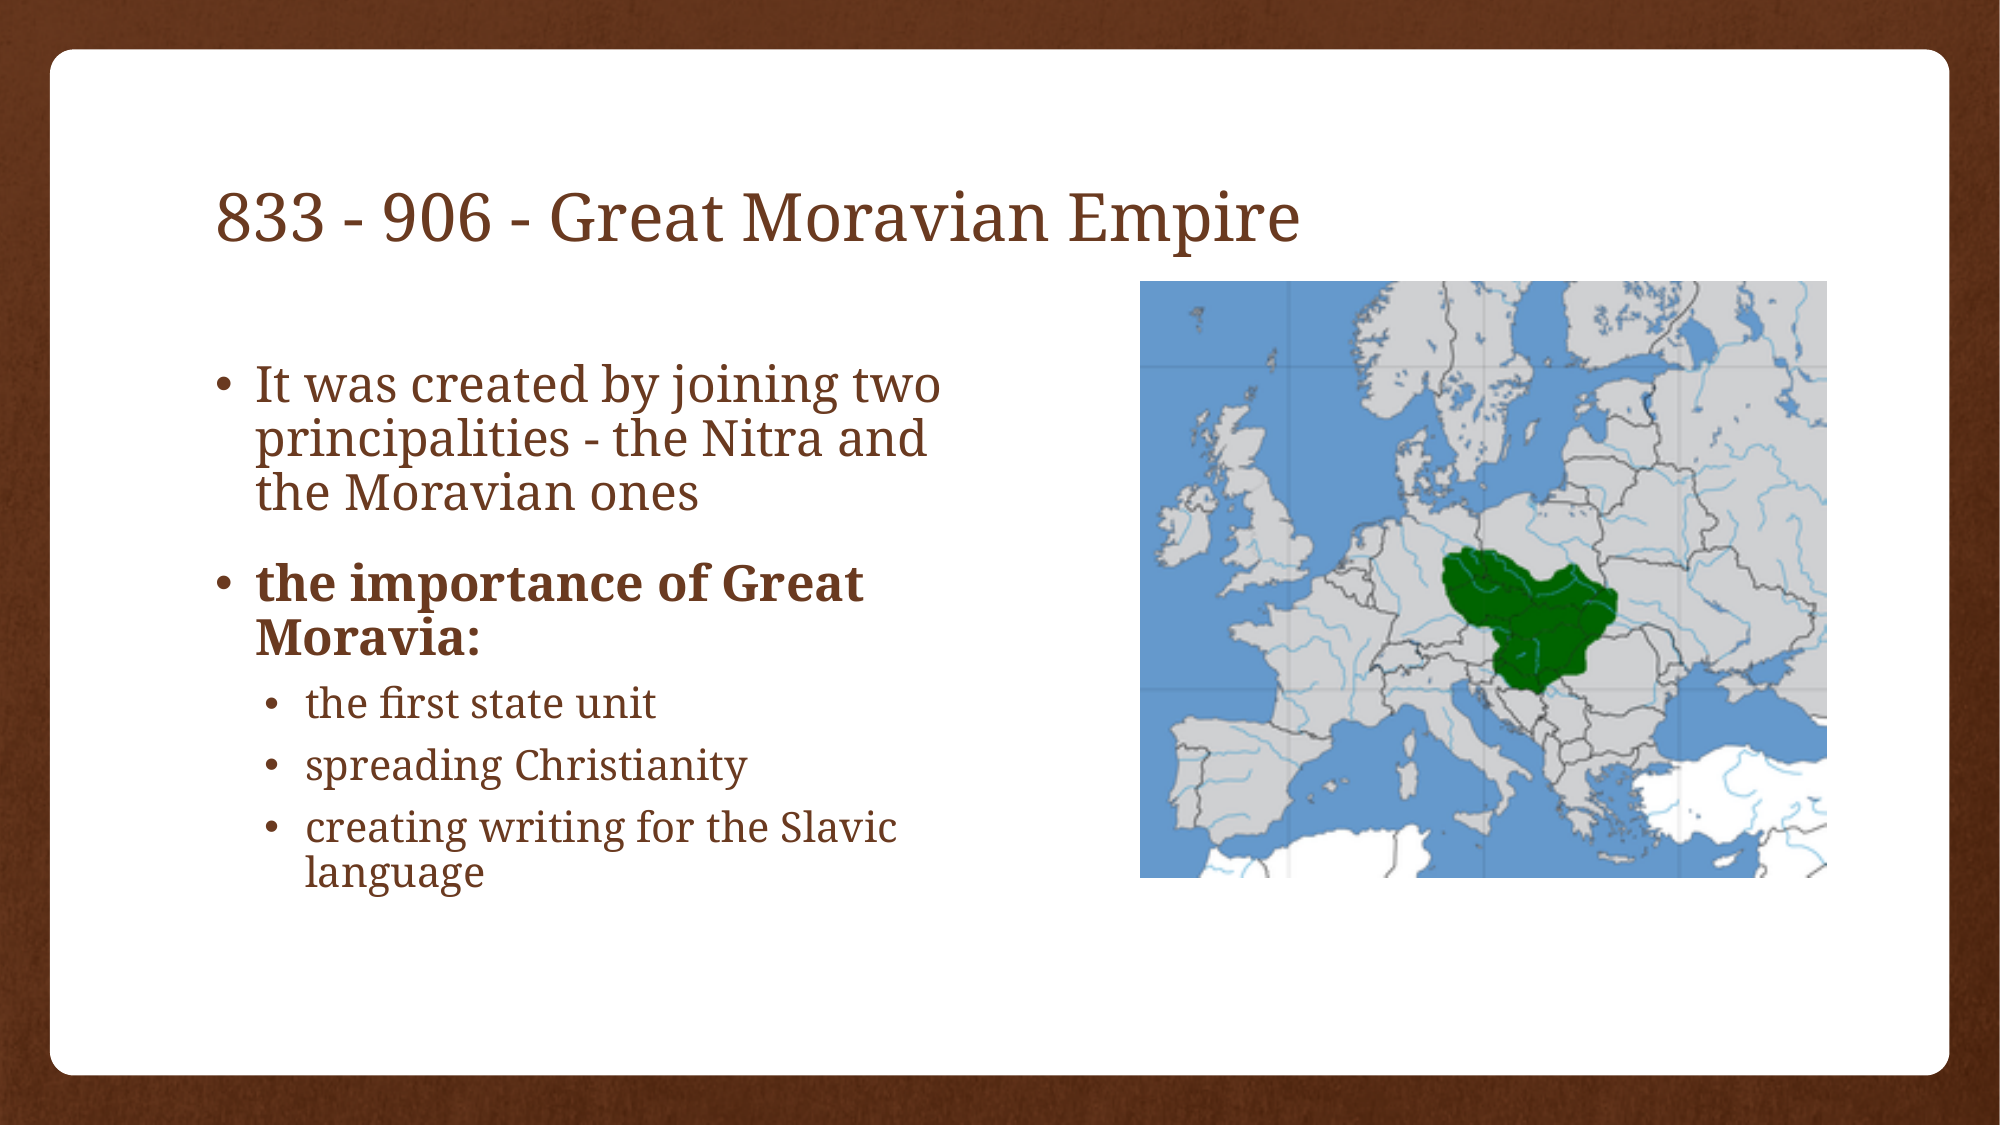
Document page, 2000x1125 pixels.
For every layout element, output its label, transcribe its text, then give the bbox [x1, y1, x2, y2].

title 833 - 906 - Great Moravian Empire [199, 70, 1800, 263]
list It was created by joining two principalities - the Nitra and the Moravian ones the importance of Great Moravia: the first state unit spreading Christianity creating writing for the Slavic language [199, 351, 984, 996]
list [1140, 281, 1827, 878]
